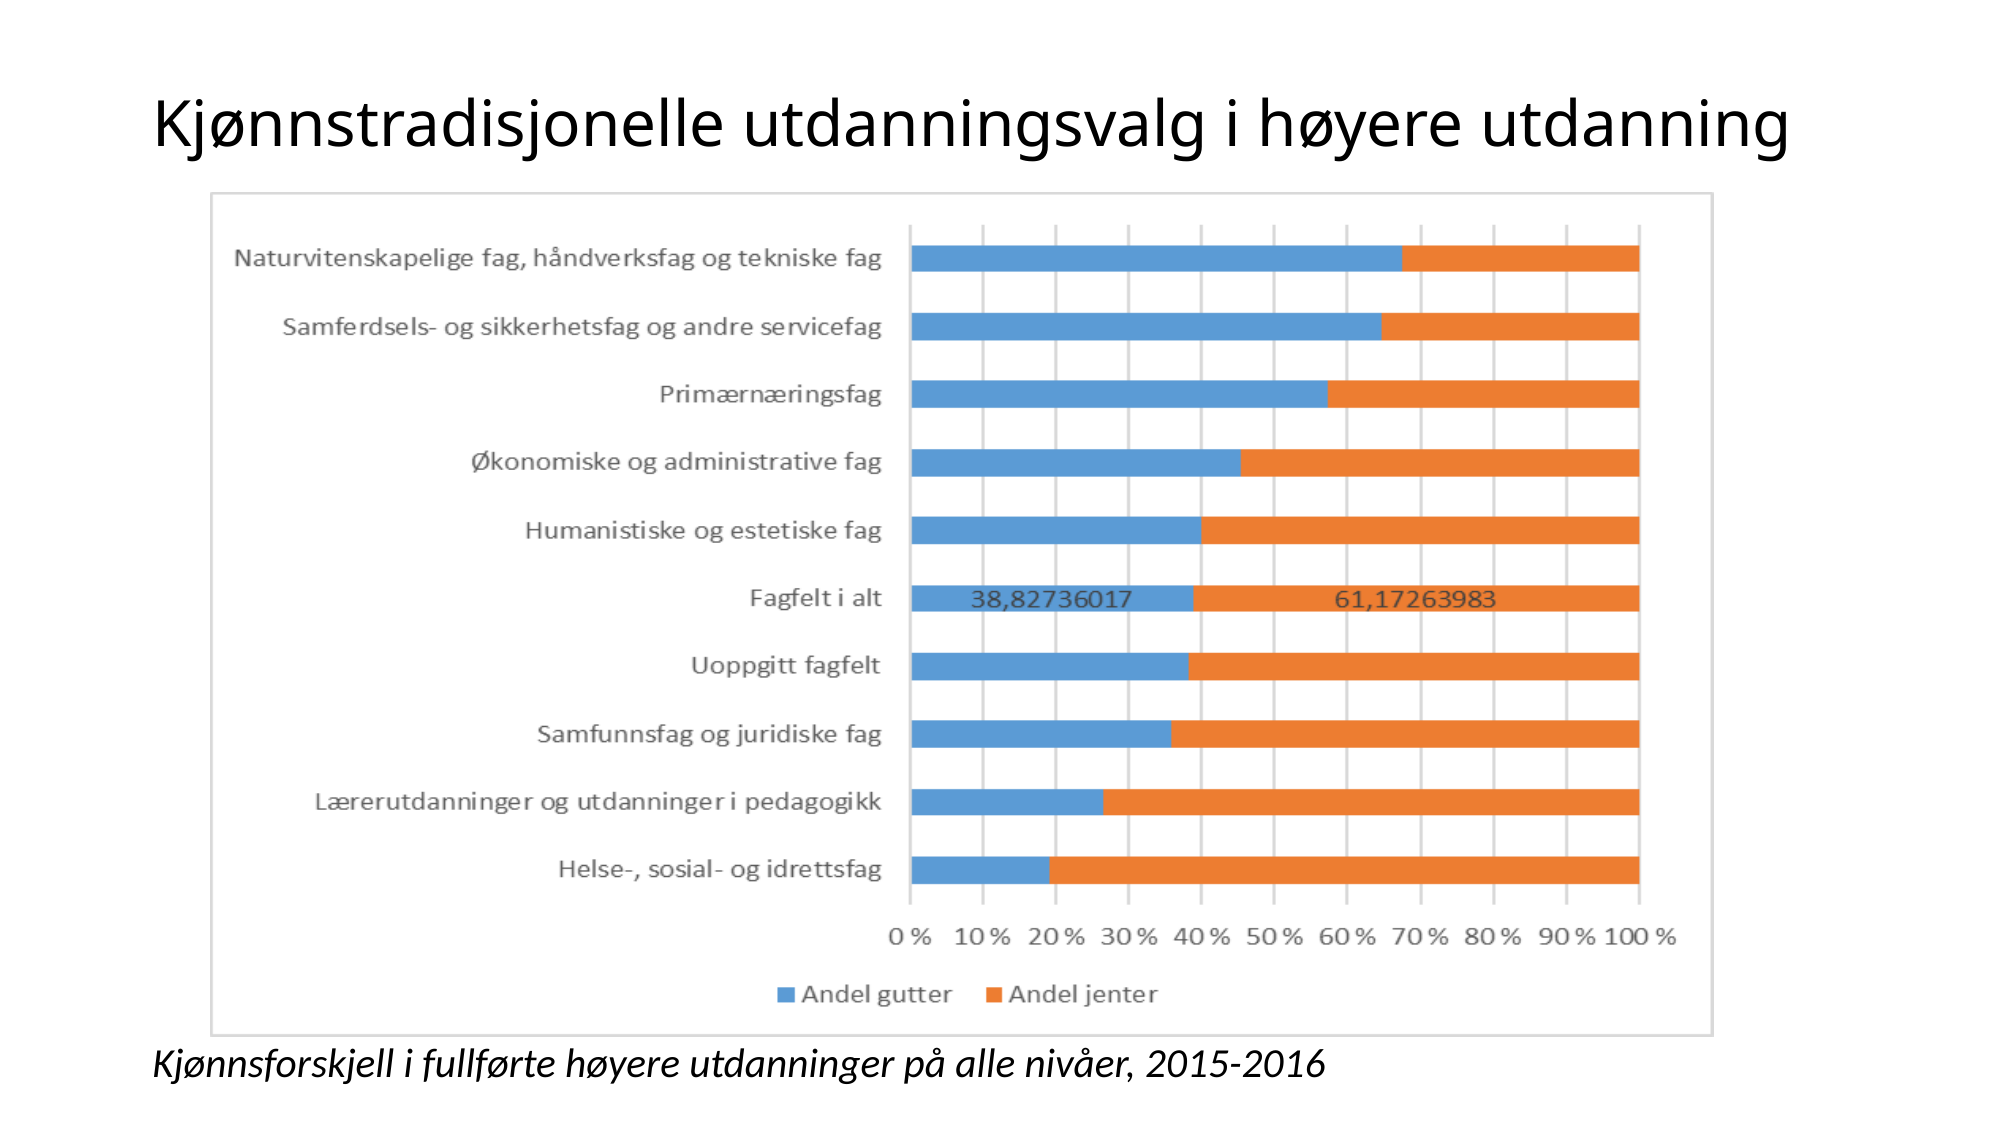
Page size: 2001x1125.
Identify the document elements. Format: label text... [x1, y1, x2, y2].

title Kjønnstradisjonelle utdanningsvalg i høyere utdanning [137, 59, 1863, 193]
list Kjønnsforskjell i fullførte høyere utdanninger på alle nivåer, 2015-2016 [137, 299, 1863, 1097]
picture [210, 192, 1714, 1037]
